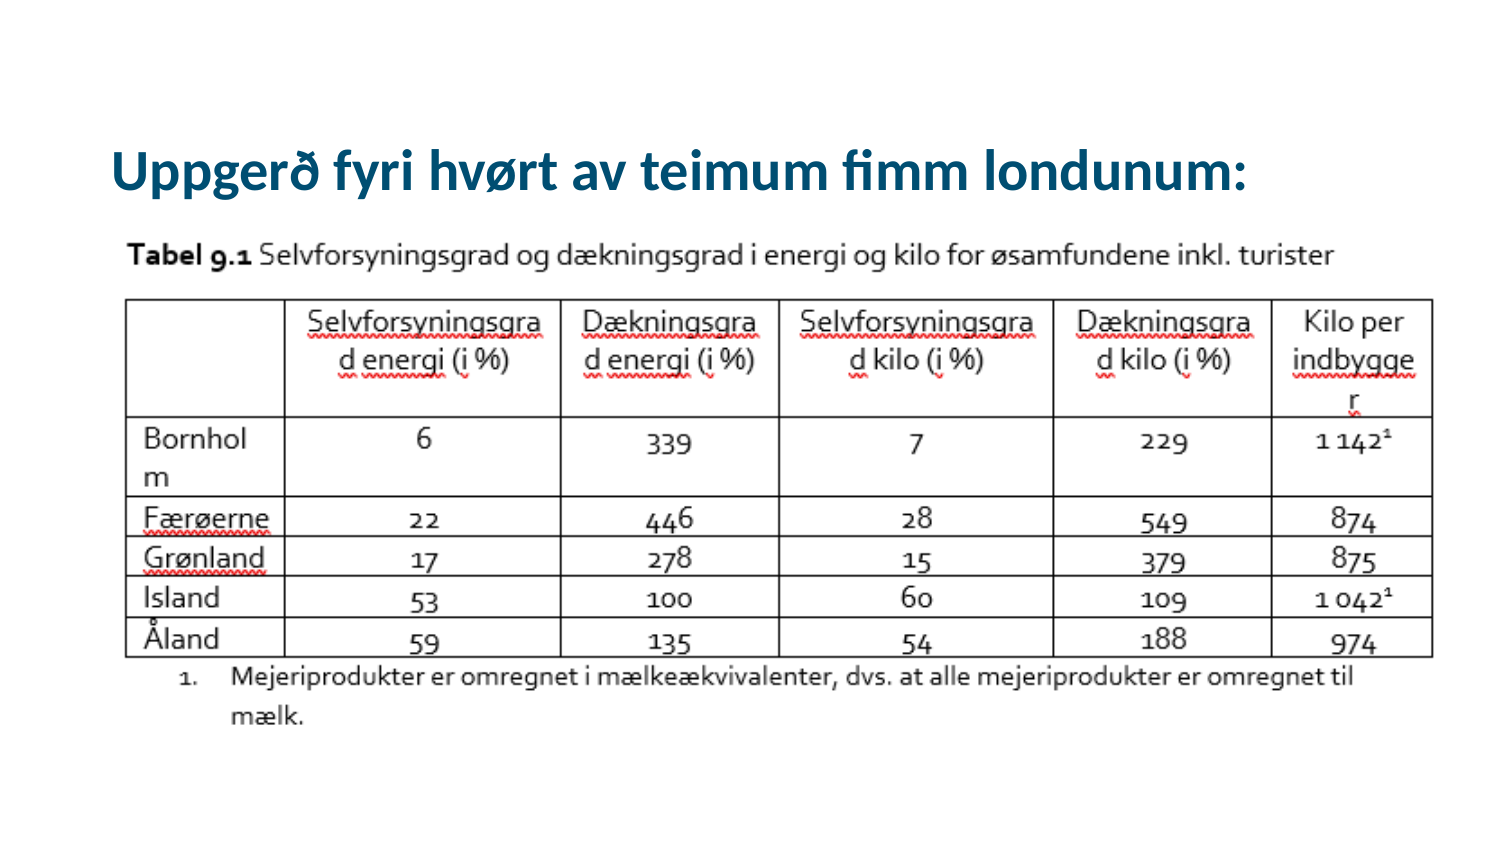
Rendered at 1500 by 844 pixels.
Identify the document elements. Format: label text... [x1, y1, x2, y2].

picture [111, 228, 1448, 734]
title Uppgerð fyri hvørt av teimum fimm londunum: [111, 137, 1371, 203]
